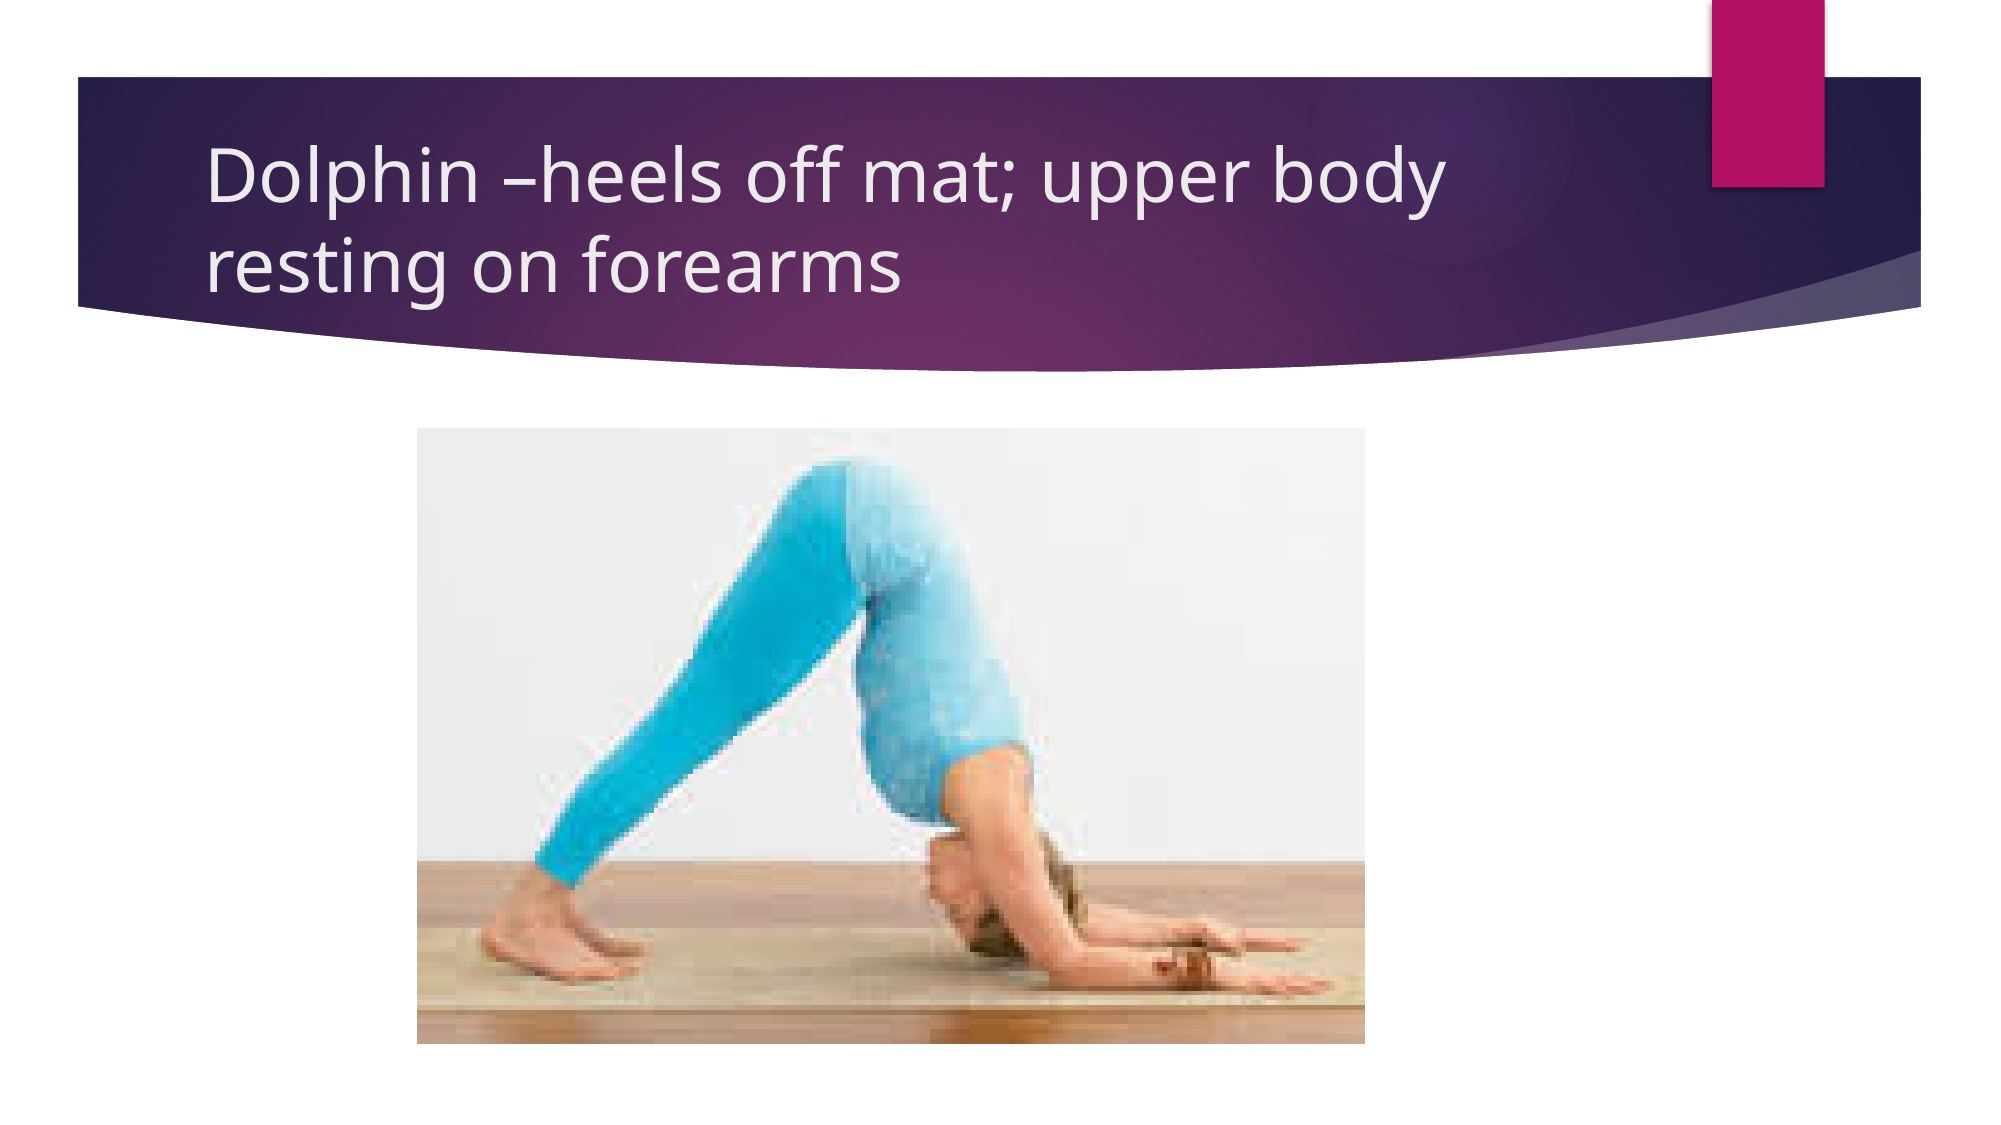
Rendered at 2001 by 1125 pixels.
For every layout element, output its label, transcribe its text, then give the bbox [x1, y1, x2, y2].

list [417, 428, 1366, 1044]
title Dolphin –heels off mat; upper body resting on forearms [189, 159, 1627, 276]
